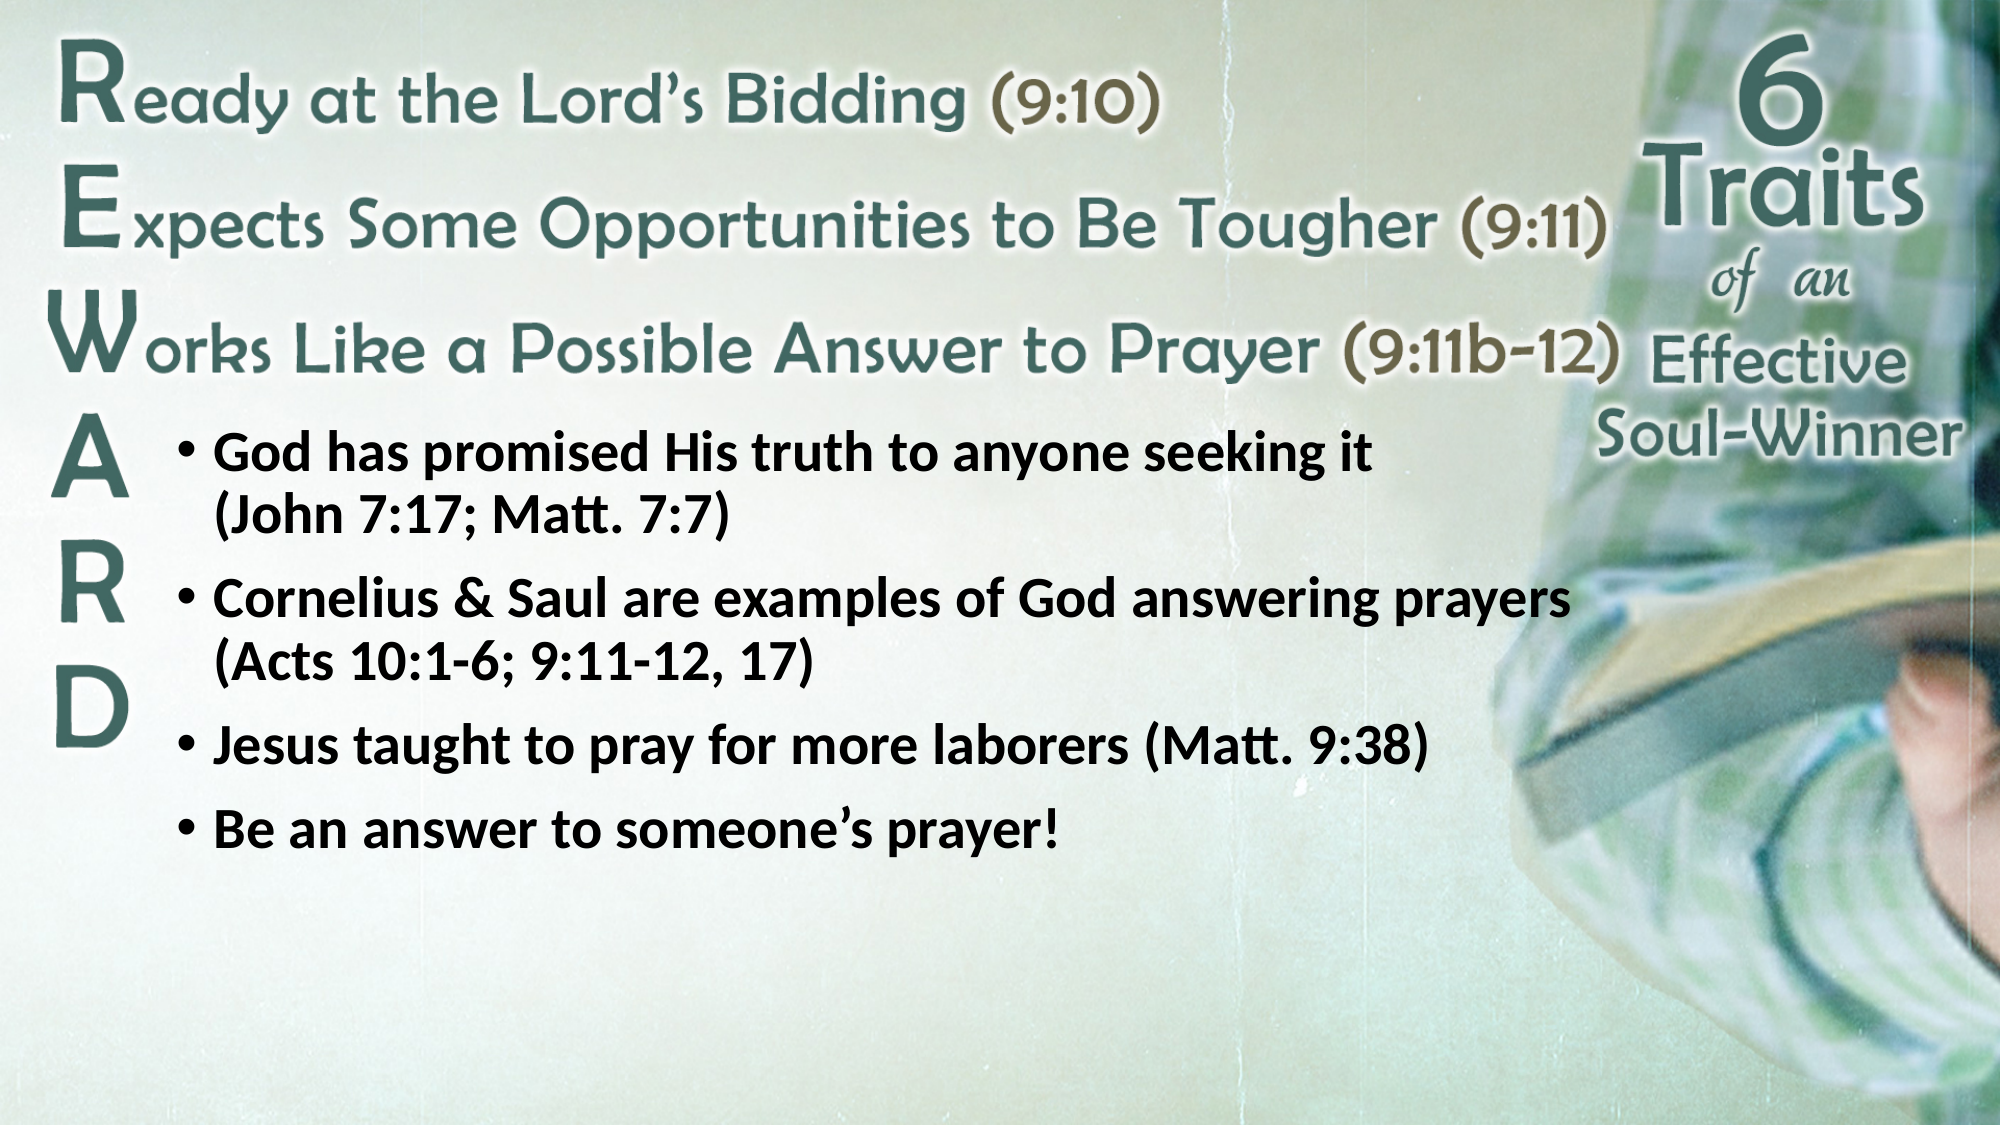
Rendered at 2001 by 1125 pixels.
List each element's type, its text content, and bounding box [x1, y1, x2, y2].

picture [0, 0, 2000, 1125]
list God has promised His truth to anyone seeking it (John 7:17; Matt. 7:7) Cornelius & Saul are examples of God answering prayers (Acts 10:1-6; 9:11-12, 17) Jesus taught to pray for more laborers (Matt. 9:38) Be an answer to someone’s prayer! [161, 413, 1633, 1125]
